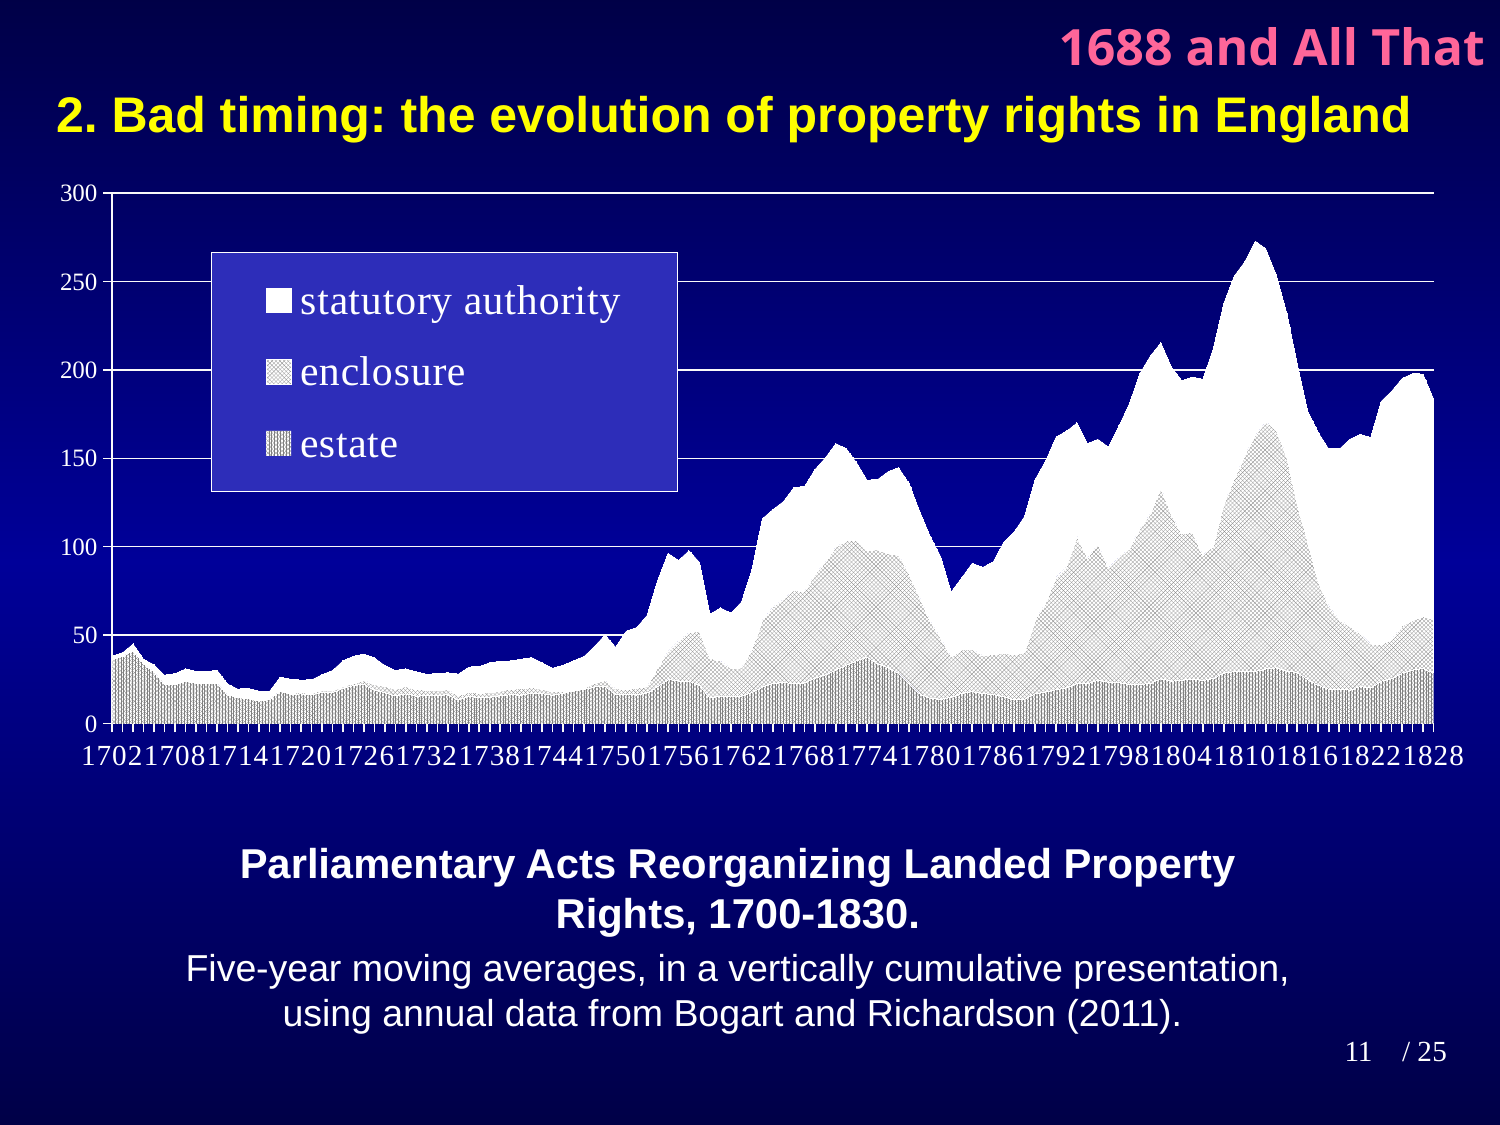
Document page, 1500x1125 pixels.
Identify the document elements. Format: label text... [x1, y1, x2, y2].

text_box 2. Bad timing: the evolution of property rights in England [41, 75, 1467, 150]
text_box / 25 [1387, 1024, 1500, 1075]
text_box Parliamentary Acts Reorganizing Landed Property Rights, 1700-1830. Five-year moving averages, in a vertically cumulative presentation, using annual data from Bogart and Richardson (2011). [164, 829, 1311, 1042]
chart [40, 165, 1468, 805]
title 1688 and All That [903, 0, 1500, 91]
slide_number 11 [1234, 1024, 1388, 1101]
